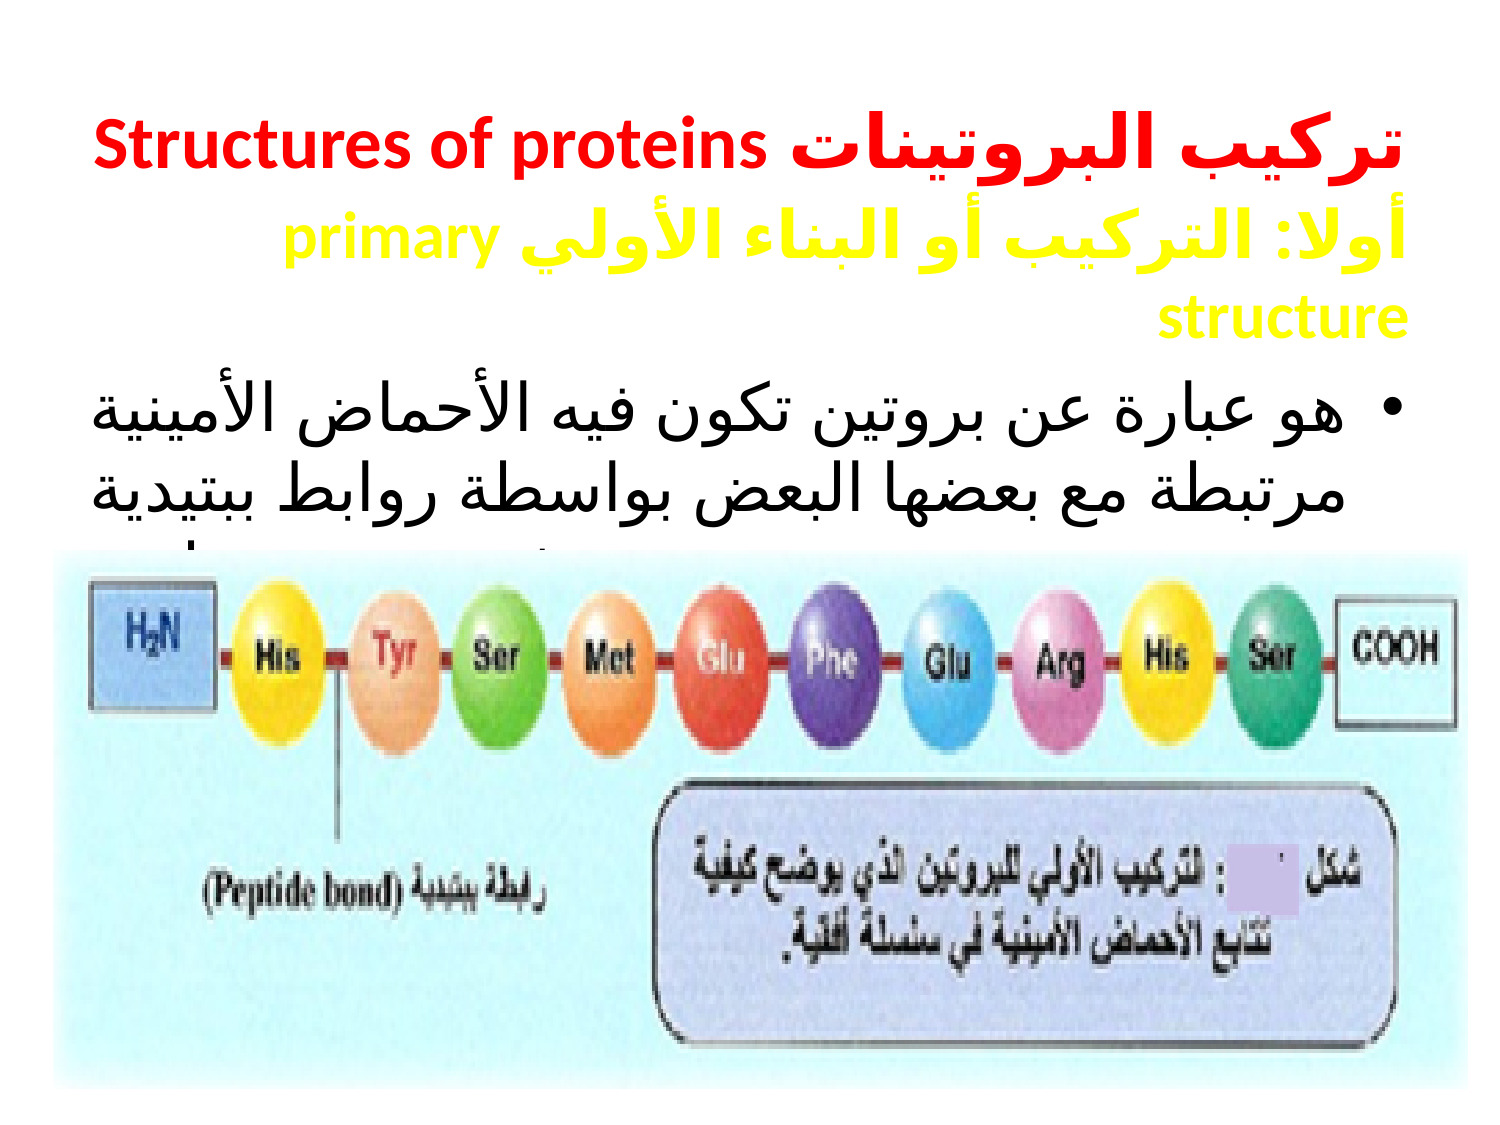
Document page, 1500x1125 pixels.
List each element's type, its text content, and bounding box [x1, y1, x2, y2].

picture [52, 550, 1471, 1095]
title تركيب البروتينات Structures of proteins [75, 45, 1425, 184]
list أولا: التركيب أو البناء الأولي primary structure هو عبارة عن بروتين تكون فيه الأحماض الأمينية مرتبطة مع بعضها البعض بواسطة روابط ببتيدية في ترتيب خطي. لا توجد أي روابط أو قوى أخرى بين الأحماض الأمينية. [75, 184, 1425, 549]
